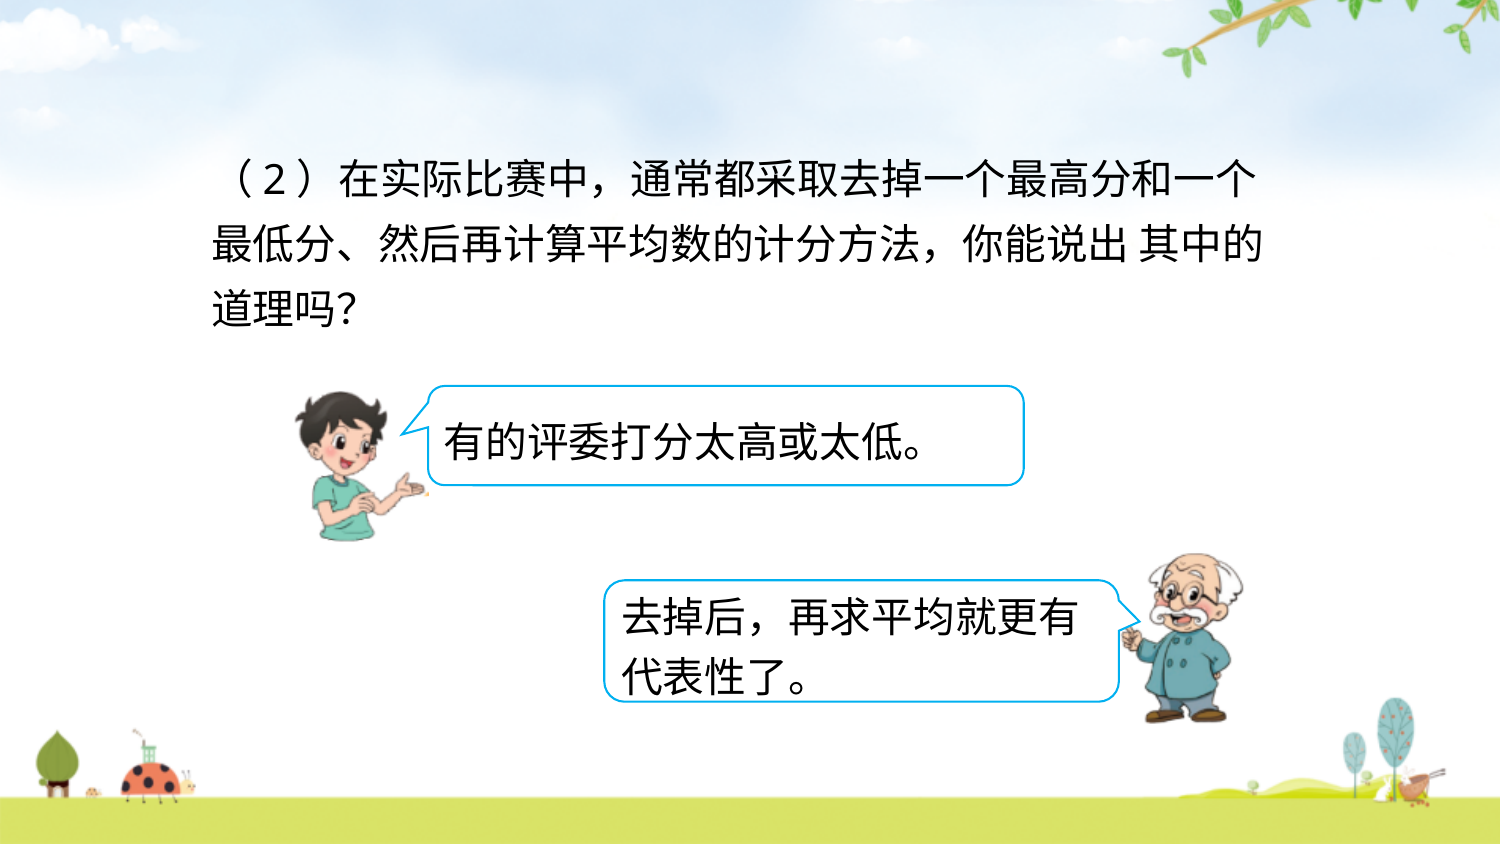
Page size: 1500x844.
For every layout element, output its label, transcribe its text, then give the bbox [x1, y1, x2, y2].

picture [0, 0, 1500, 844]
text_box 去掉后，再求平均就更有代表性了。 [603, 579, 1118, 703]
text_box （2）在实际比赛中，通常都采取去掉一个最高分和一个最低分、然后再计算平均数的计分方法，你能说出 其中的道理吗？ [200, 132, 1300, 339]
text_box 有的评委打分太高或太低。 [429, 384, 1025, 487]
